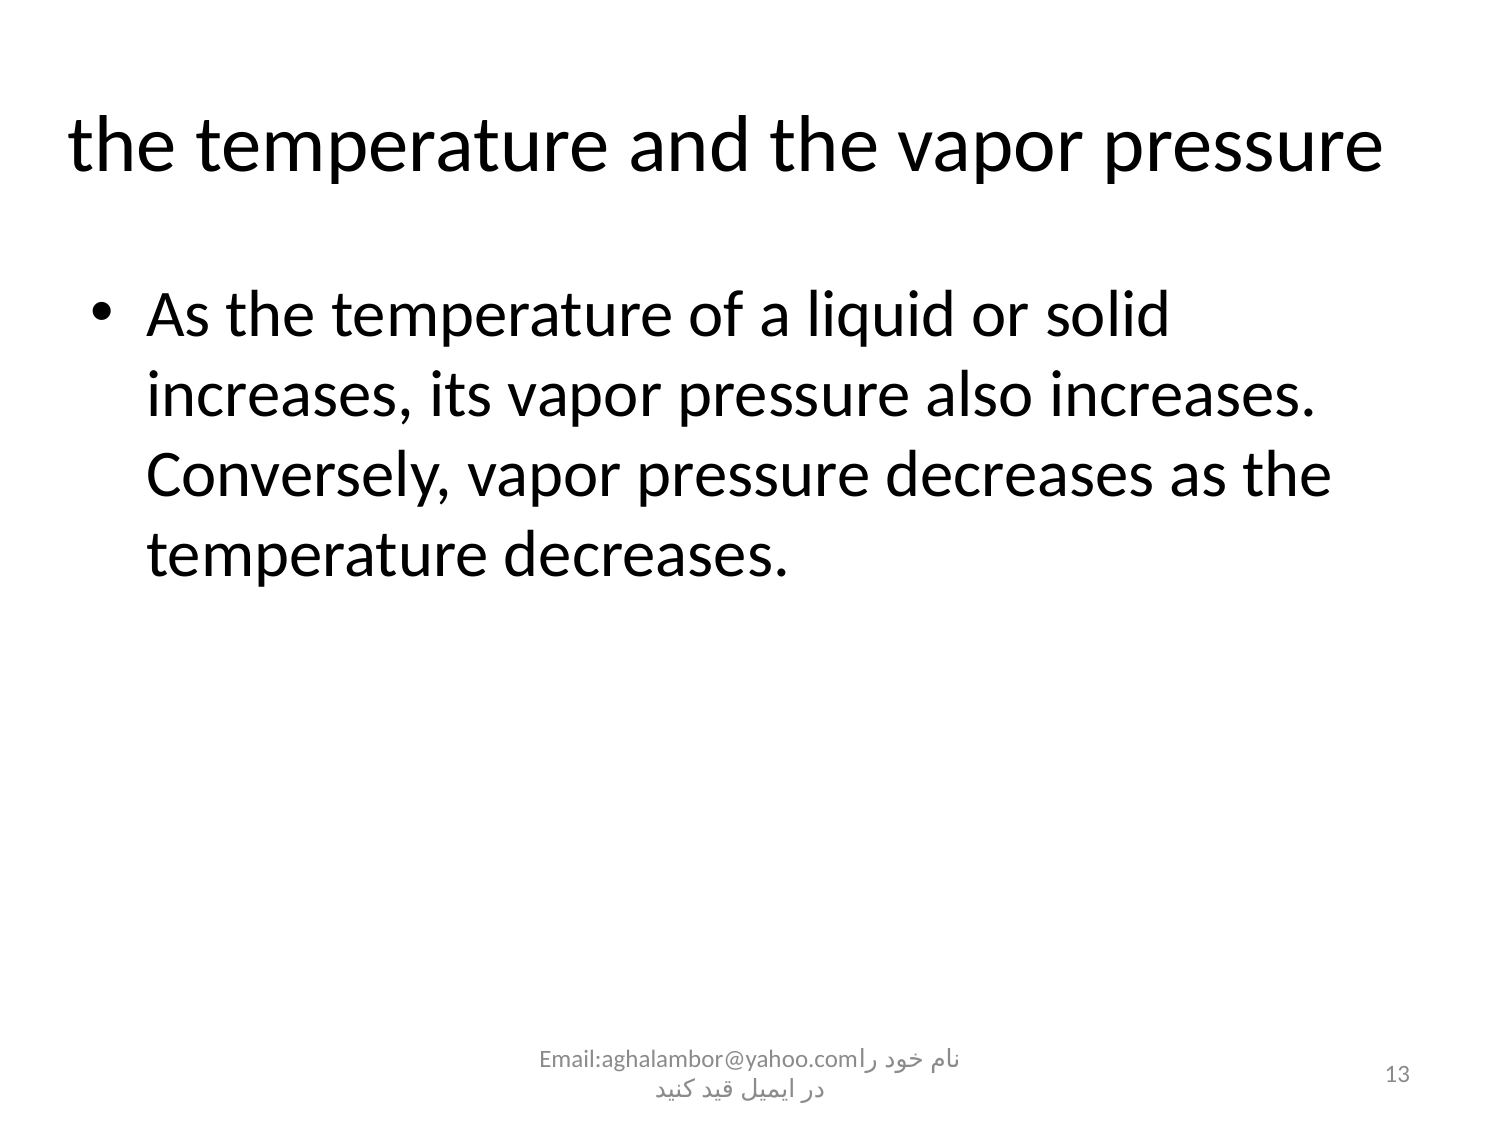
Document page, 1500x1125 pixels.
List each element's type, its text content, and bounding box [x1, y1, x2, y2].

footer Email:aghalambor@yahoo.comنام خود را در ایمیل قید کنید [512, 1042, 988, 1103]
title the temperature and the vapor pressure [29, 45, 1425, 233]
slide_number 13 [1074, 1042, 1425, 1103]
list As the temperature of a liquid or solid increases, its vapor pressure also increases. Conversely, vapor pressure decreases as the temperature decreases. [75, 262, 1425, 1005]
